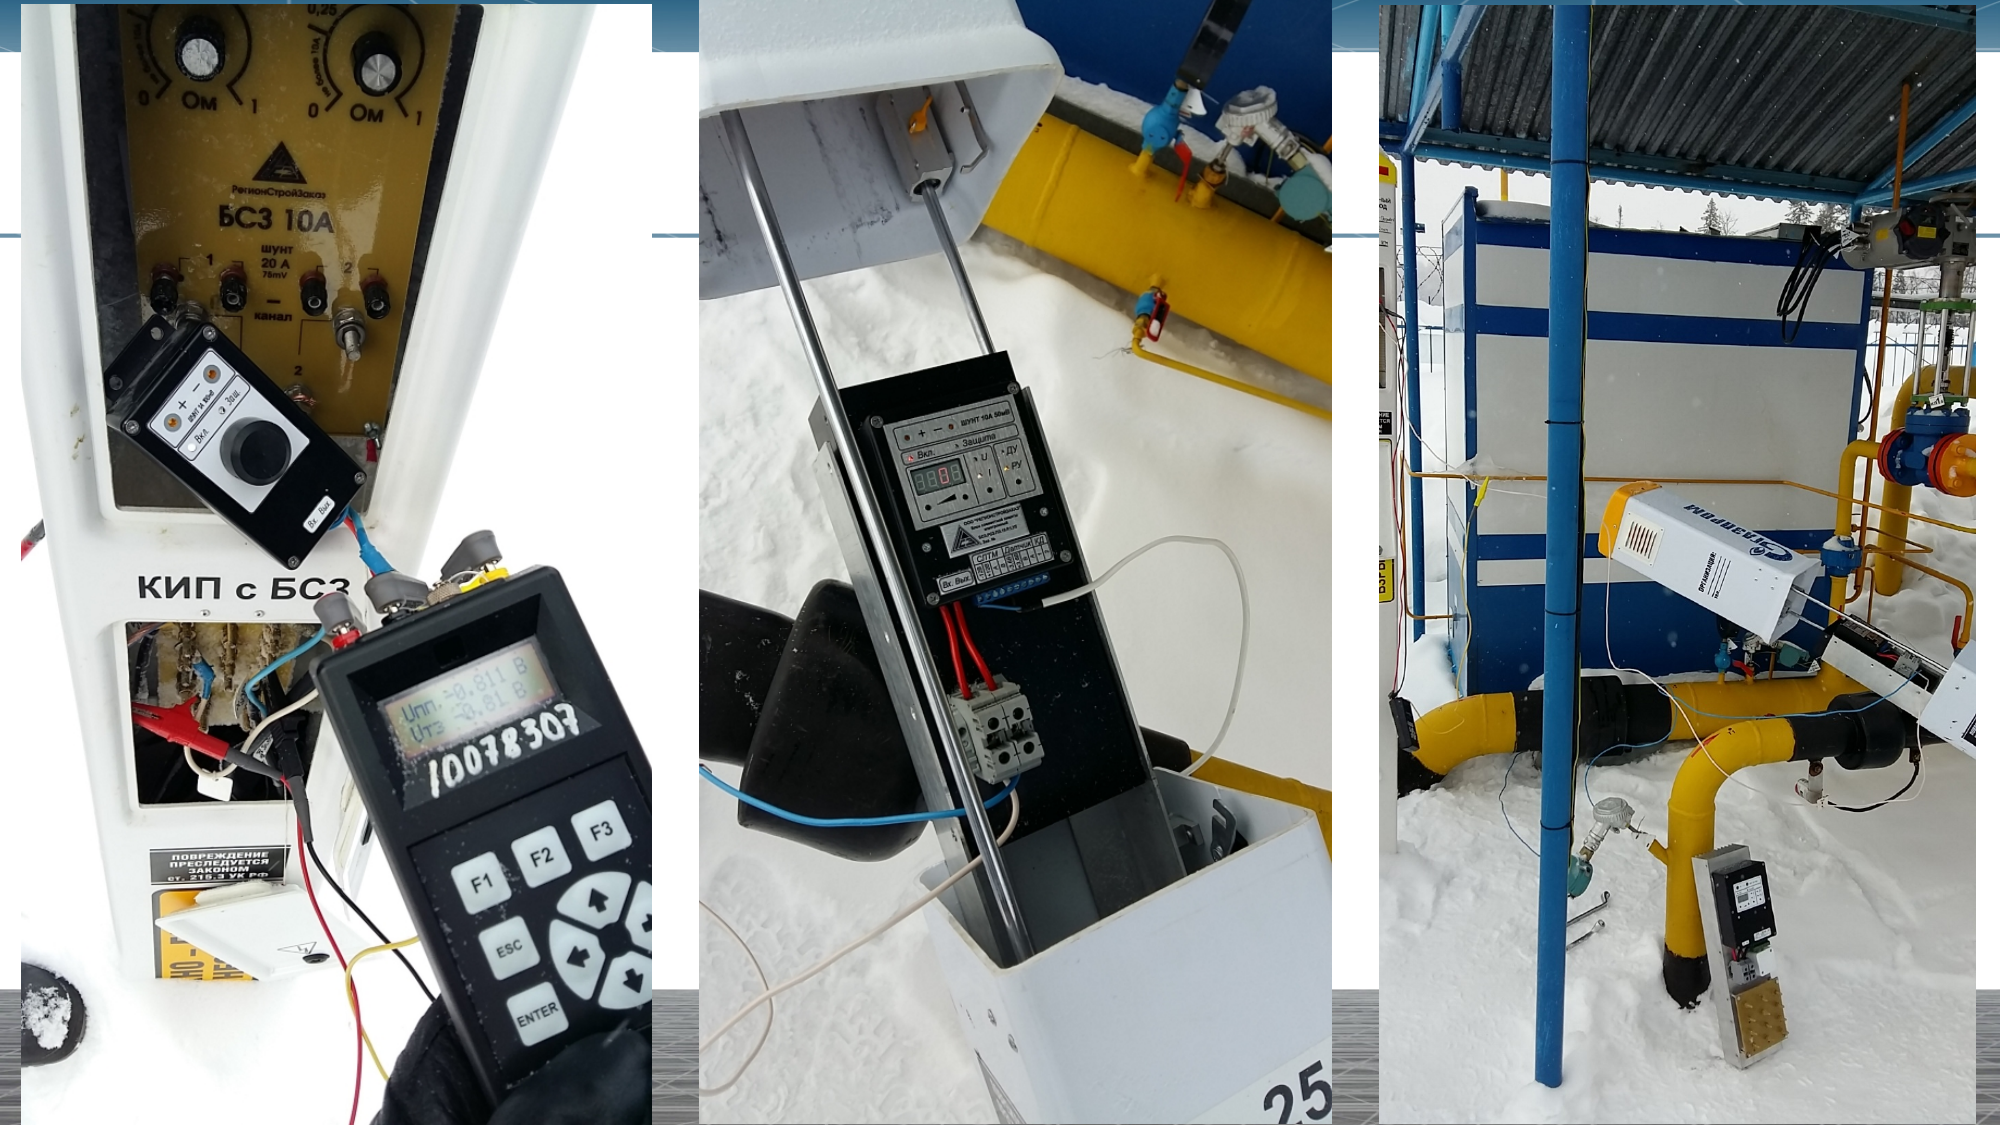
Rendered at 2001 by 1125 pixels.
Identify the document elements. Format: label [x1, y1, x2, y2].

list [1379, 5, 1976, 1124]
picture [0, 0, 2000, 1125]
